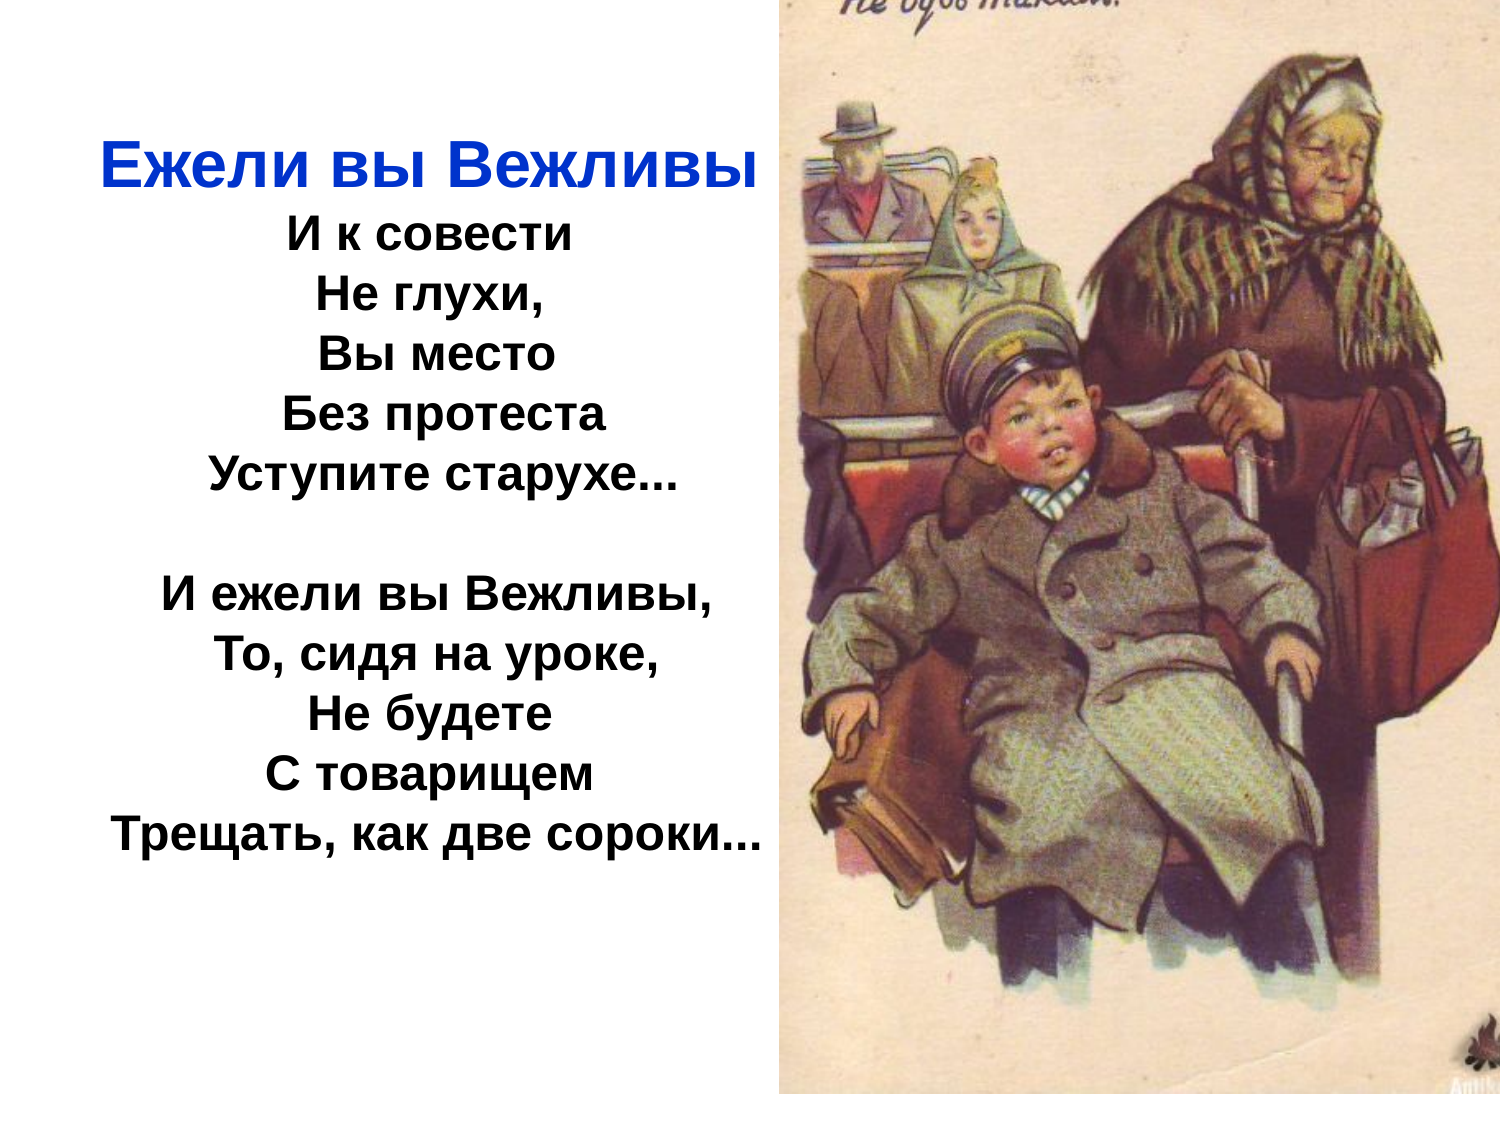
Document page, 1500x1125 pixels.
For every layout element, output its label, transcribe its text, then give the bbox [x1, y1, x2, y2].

text_box Ежели вы Вежливы И к совести Не глухи, Вы место Без протеста Уступите старухе... И ежели вы Вежливы, То, сидя на уроке, Не будете С товарищем Трещать, как две сороки... [41, 66, 774, 1035]
picture [779, 0, 1500, 1095]
